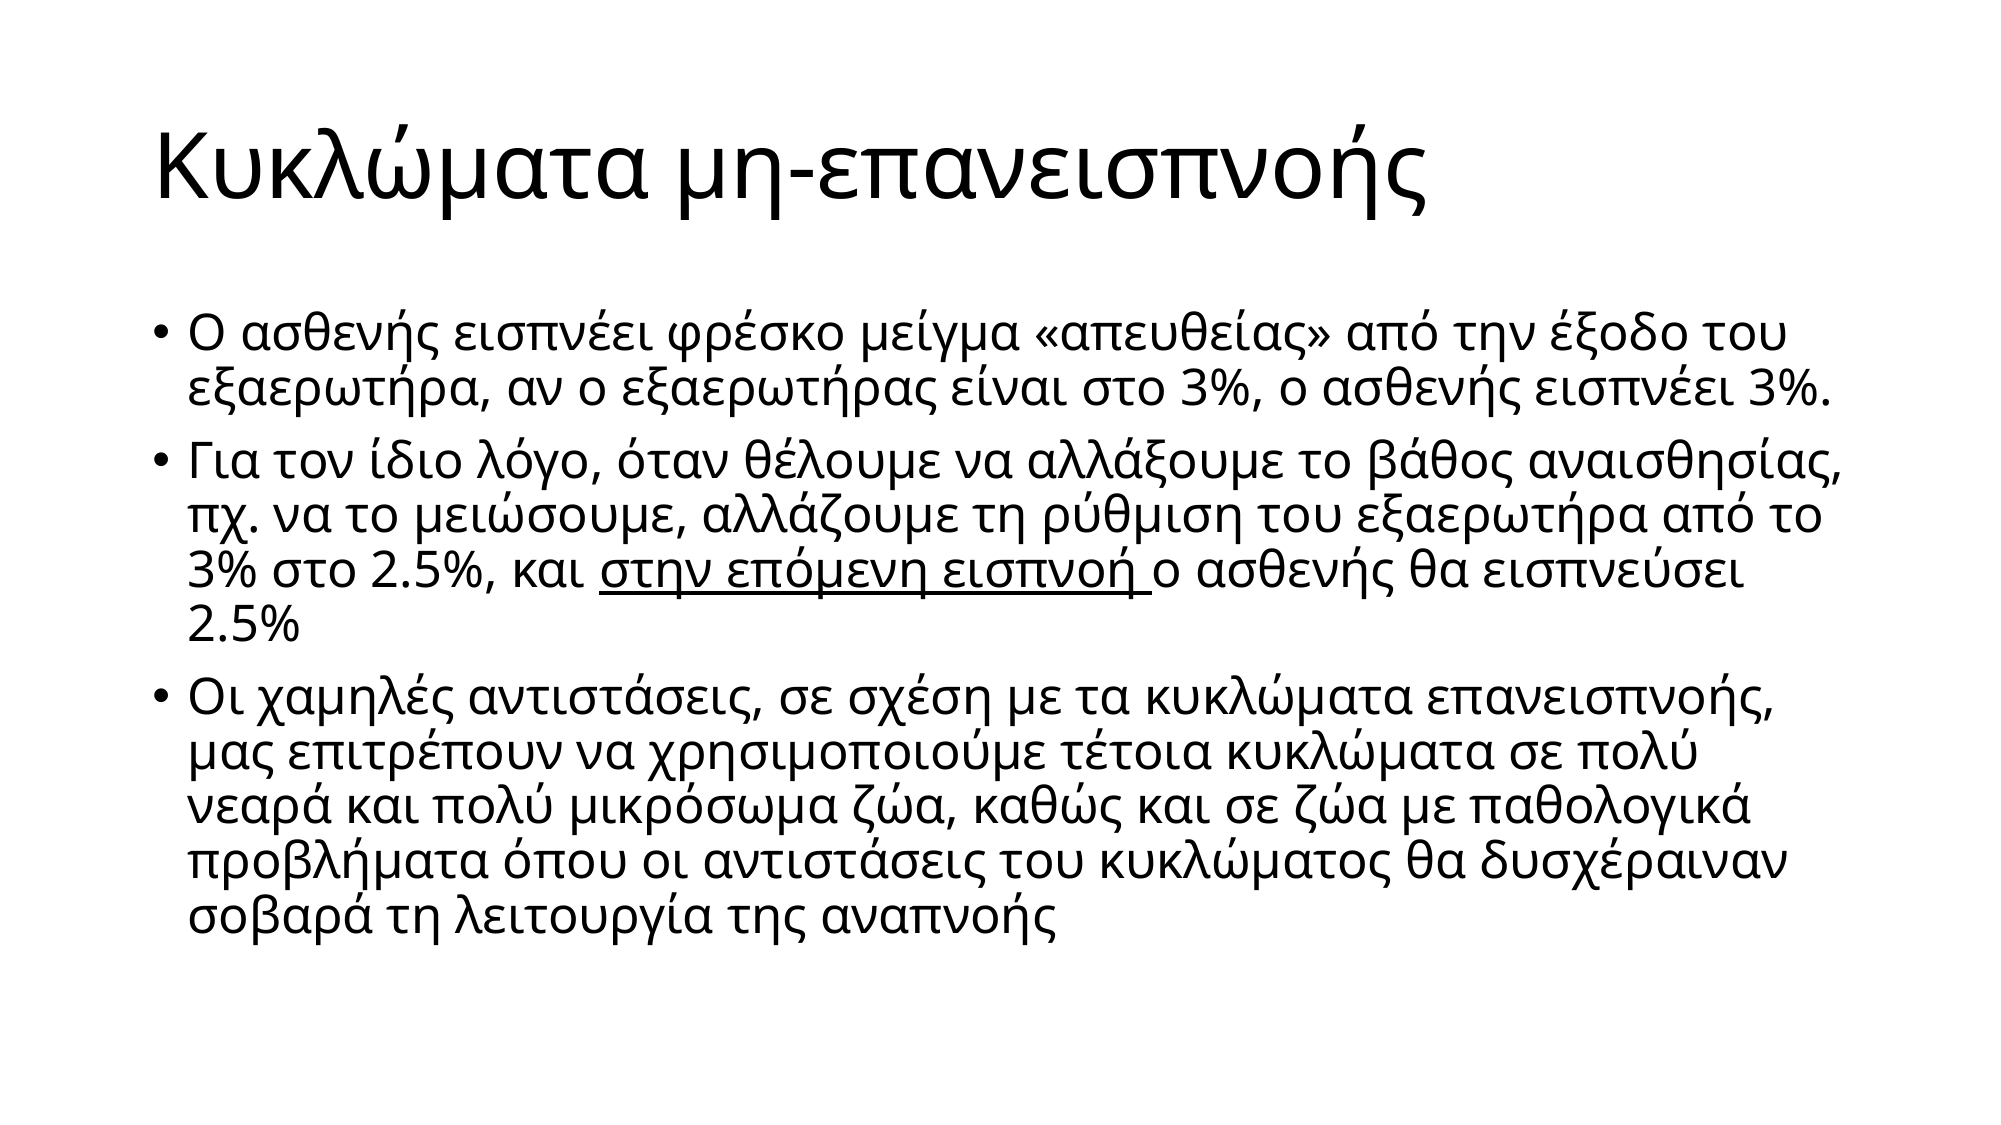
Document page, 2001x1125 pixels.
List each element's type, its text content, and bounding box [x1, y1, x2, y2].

list Ο ασθενής εισπνέει φρέσκο μείγμα «απευθείας» από την έξοδο του εξαερωτήρα, αν ο εξαερωτήρας είναι στο 3%, ο ασθενής εισπνέει 3%. Για τον ίδιο λόγο, όταν θέλουμε να αλλάξουμε το βάθος αναισθησίας, πχ. να το μειώσουμε, αλλάζουμε τη ρύθμιση του εξαερωτήρα από το 3% στο 2.5%, και στην επόμενη εισπνοή ο ασθενής θα εισπνεύσει 2.5% Οι χαμηλές αντιστάσεις, σε σχέση με τα κυκλώματα επανεισπνοής, μας επιτρέπουν να χρησιμοποιούμε τέτοια κυκλώματα σε πολύ νεαρά και πολύ μικρόσωμα ζώα, καθώς και σε ζώα με παθολογικά προβλήματα όπου οι αντιστάσεις του κυκλώματος θα δυσχέραιναν σοβαρά τη λειτουργία της αναπνοής [137, 299, 1863, 1014]
title Κυκλώματα μη-επανεισπνοής [137, 59, 1863, 278]
